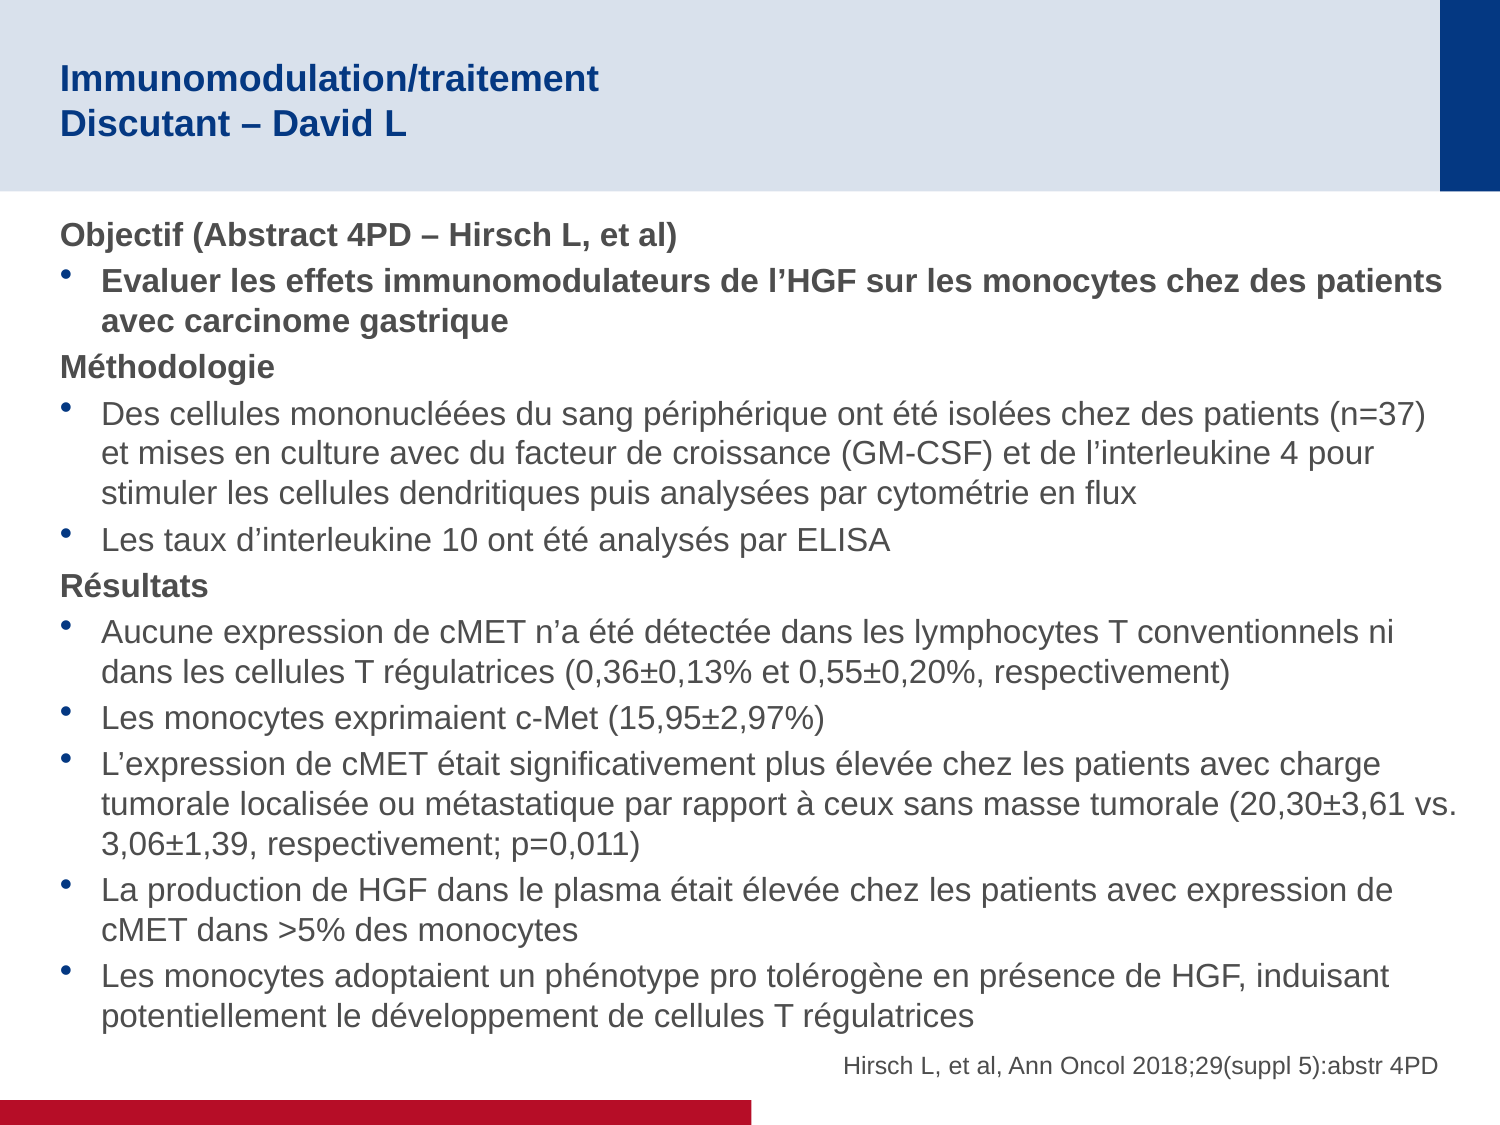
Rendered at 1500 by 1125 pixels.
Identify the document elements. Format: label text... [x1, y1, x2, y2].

title Immunomodulation/traitement Discutant – David L [59, 29, 1412, 162]
list Objectif (Abstract 4PD – Hirsch L, et al) Evaluer les effets immunomodulateurs de l’HGF sur les monocytes chez des patients avec carcinome gastrique Méthodologie Des cellules mononucléées du sang périphérique ont été isolées chez des patients (n=37) et mises en culture avec du facteur de croissance (GM-CSF) et de l’interleukine 4 pour stimuler les cellules dendritiques puis analysées par cytométrie en flux Les taux d’interleukine 10 ont été analysés par ELISA Résultats Aucune expression de cMET n’a été détectée dans les lymphocytes T conventionnels ni dans les cellules T régulatrices (0,36±0,13% et 0,55±0,20%, respectivement) Les monocytes exprimaient c-Met (15,95±2,97%) L’expression de cMET était significativement plus élevée chez les patients avec charge tumorale localisée ou métastatique par rapport à ceux sans masse tumorale (20,30±3,61 vs. 3,06±1,39, respectivement; p=0,011) La production de HGF dans le plasma était élevée chez les patients avec expression de cMET dans >5% des monocytes Les monocytes adoptaient un phénotype pro tolérogène en présence de HGF, induisant potentiellement le développement de cellules T régulatrices [59, 205, 1465, 1093]
